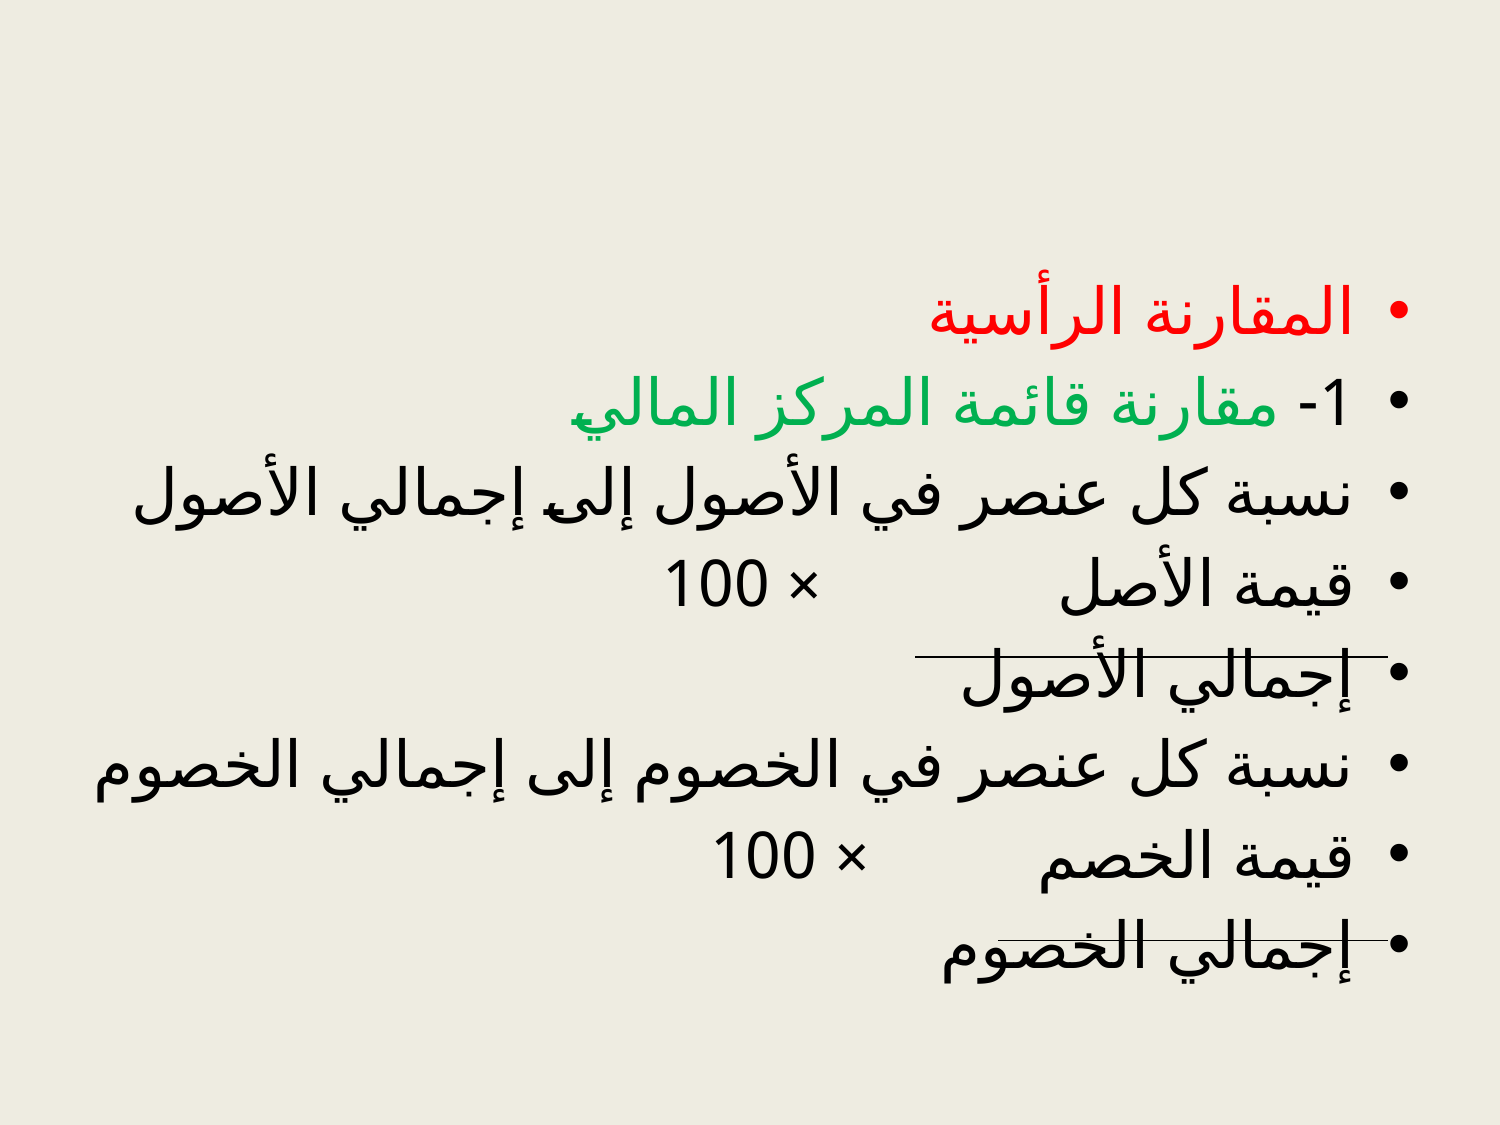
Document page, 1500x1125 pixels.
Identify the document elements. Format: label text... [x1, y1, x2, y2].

list المقارنة الرأسية 1- مقارنة قائمة المركز المالي نسبة كل عنصر في الأصول إلى إجمالي الأصول قيمة الأصل × 100 إجمالي الأصول نسبة كل عنصر في الخصوم إلى إجمالي الخصوم قيمة الخصم × 100 إجمالي الخصوم [75, 262, 1425, 1059]
